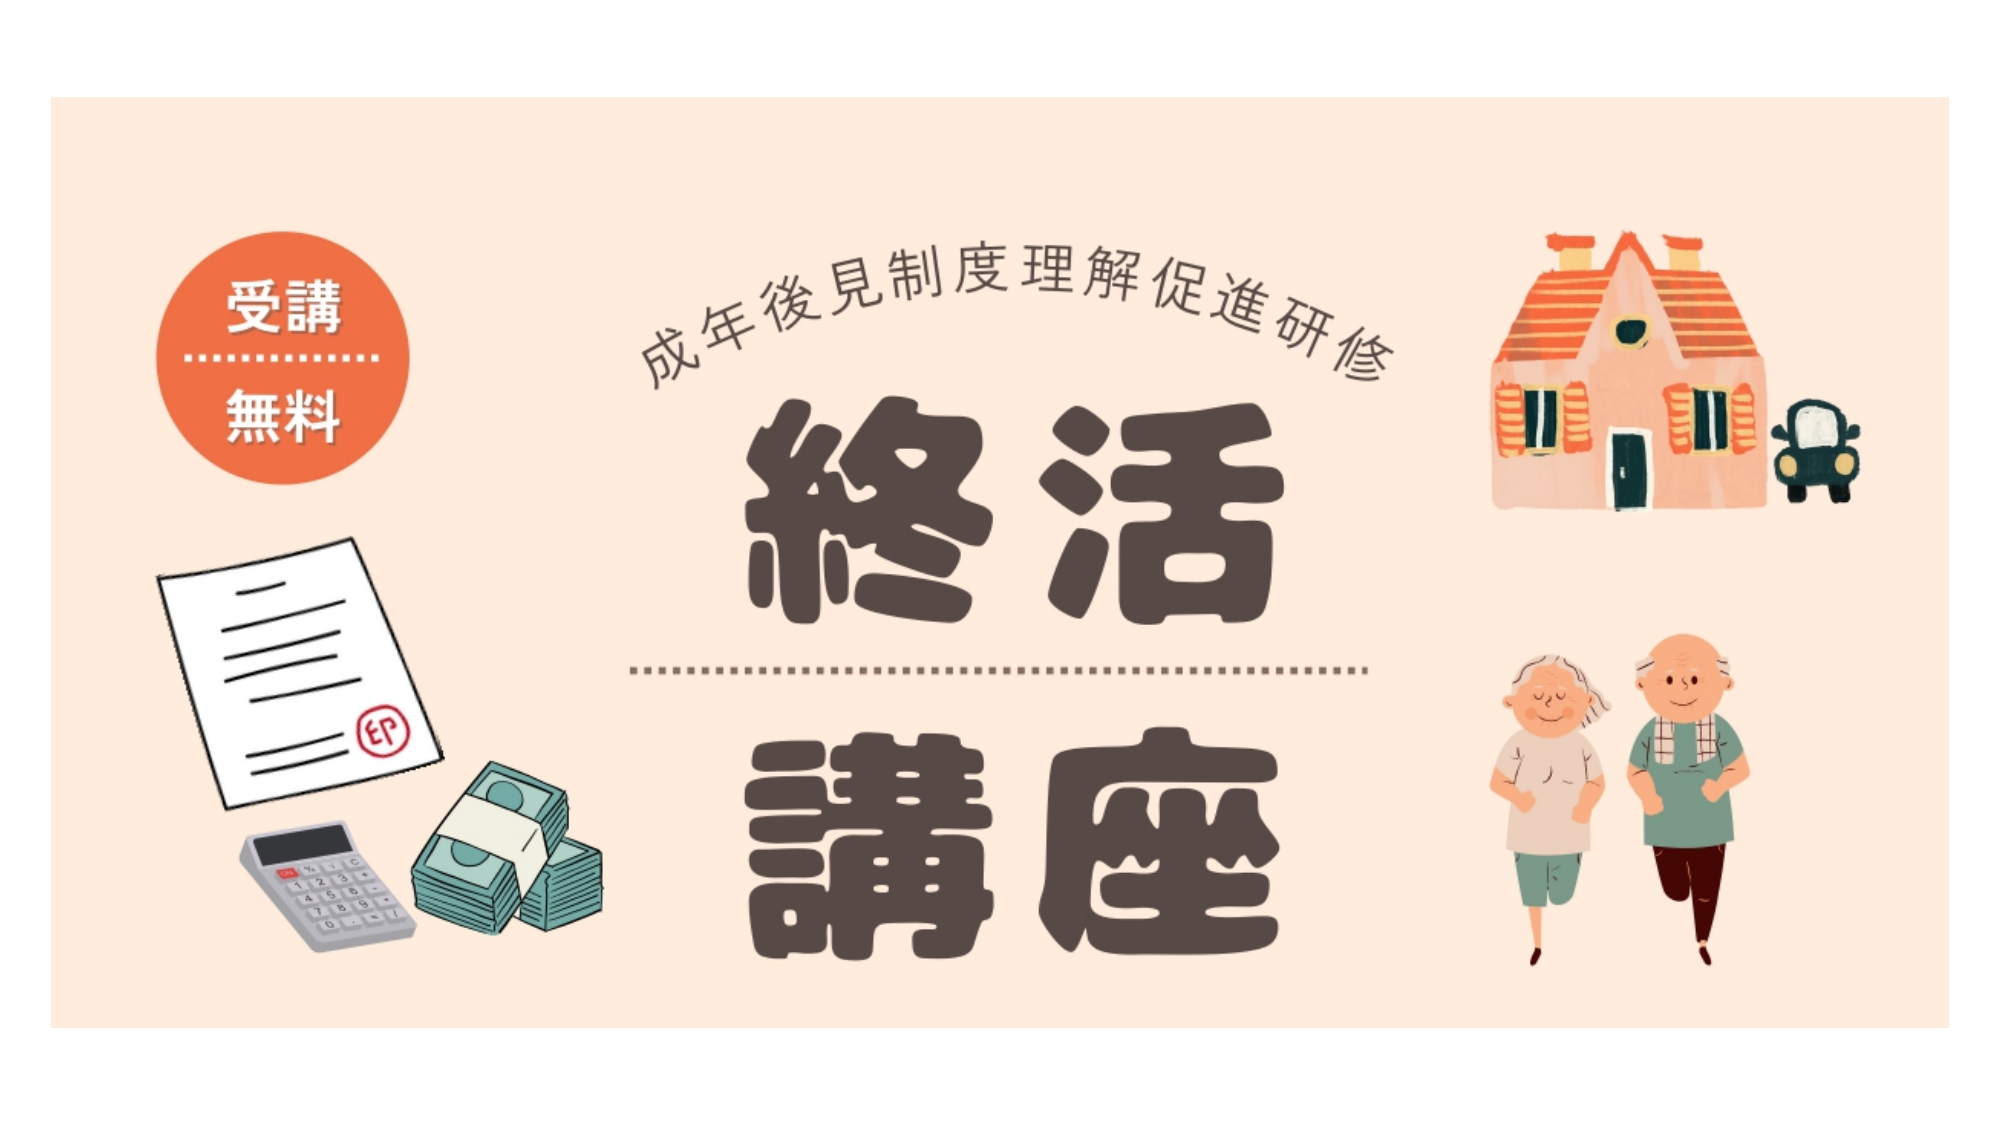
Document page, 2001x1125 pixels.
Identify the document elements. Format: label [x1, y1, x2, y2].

picture [50, 97, 1950, 1028]
